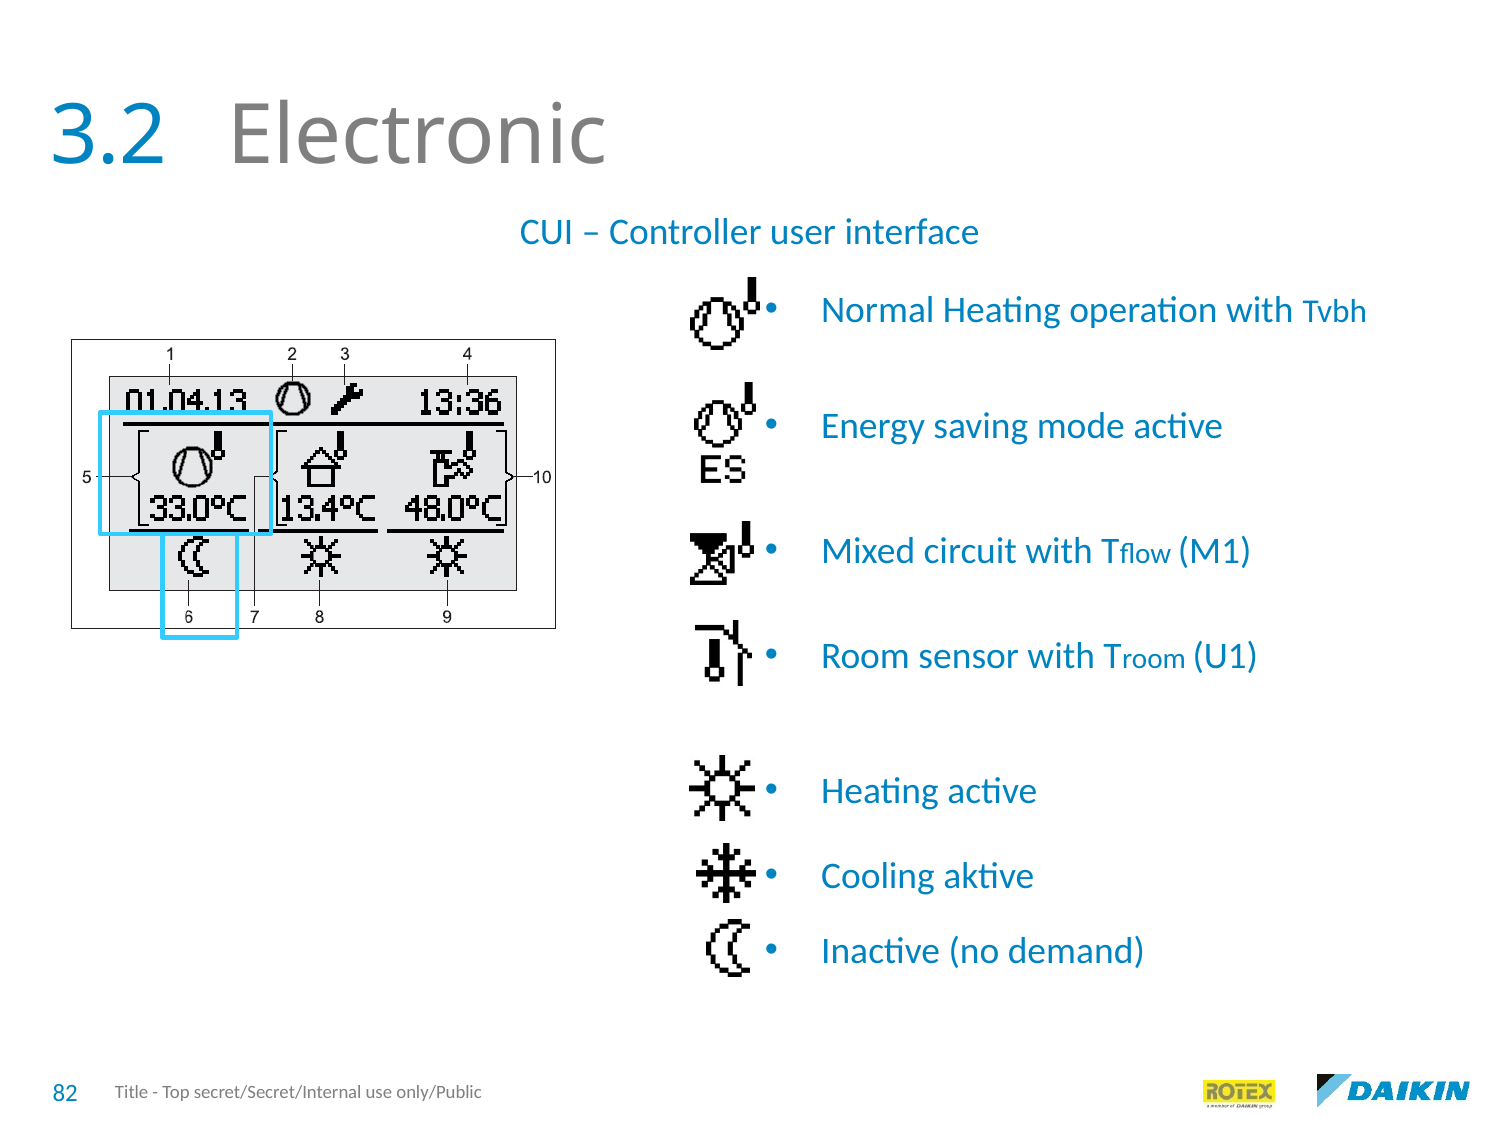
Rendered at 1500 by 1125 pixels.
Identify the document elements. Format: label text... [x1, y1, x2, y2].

picture [690, 521, 755, 585]
list 3.2 [35, 62, 225, 188]
picture [696, 843, 756, 903]
picture [689, 755, 755, 822]
picture [695, 620, 752, 687]
slide_number 82 [37, 1050, 100, 1125]
picture [694, 382, 757, 483]
picture [1203, 1080, 1275, 1109]
picture [1317, 1074, 1470, 1107]
list Electronic [225, 62, 1463, 188]
footer Title - Top secret/Secret/Internal use only/Public [100, 1061, 575, 1122]
text_box Normal Heating operation with Tvbh Energy saving mode active Mixed circuit with Tflow (M1) Room sensor with Troom (U1) Heating active Cooling aktive Inactive (no demand) [749, 277, 1415, 979]
picture [705, 919, 751, 977]
text_box CUI – Controller user interface [0, 199, 1500, 260]
picture [690, 276, 760, 350]
picture [59, 328, 568, 641]
